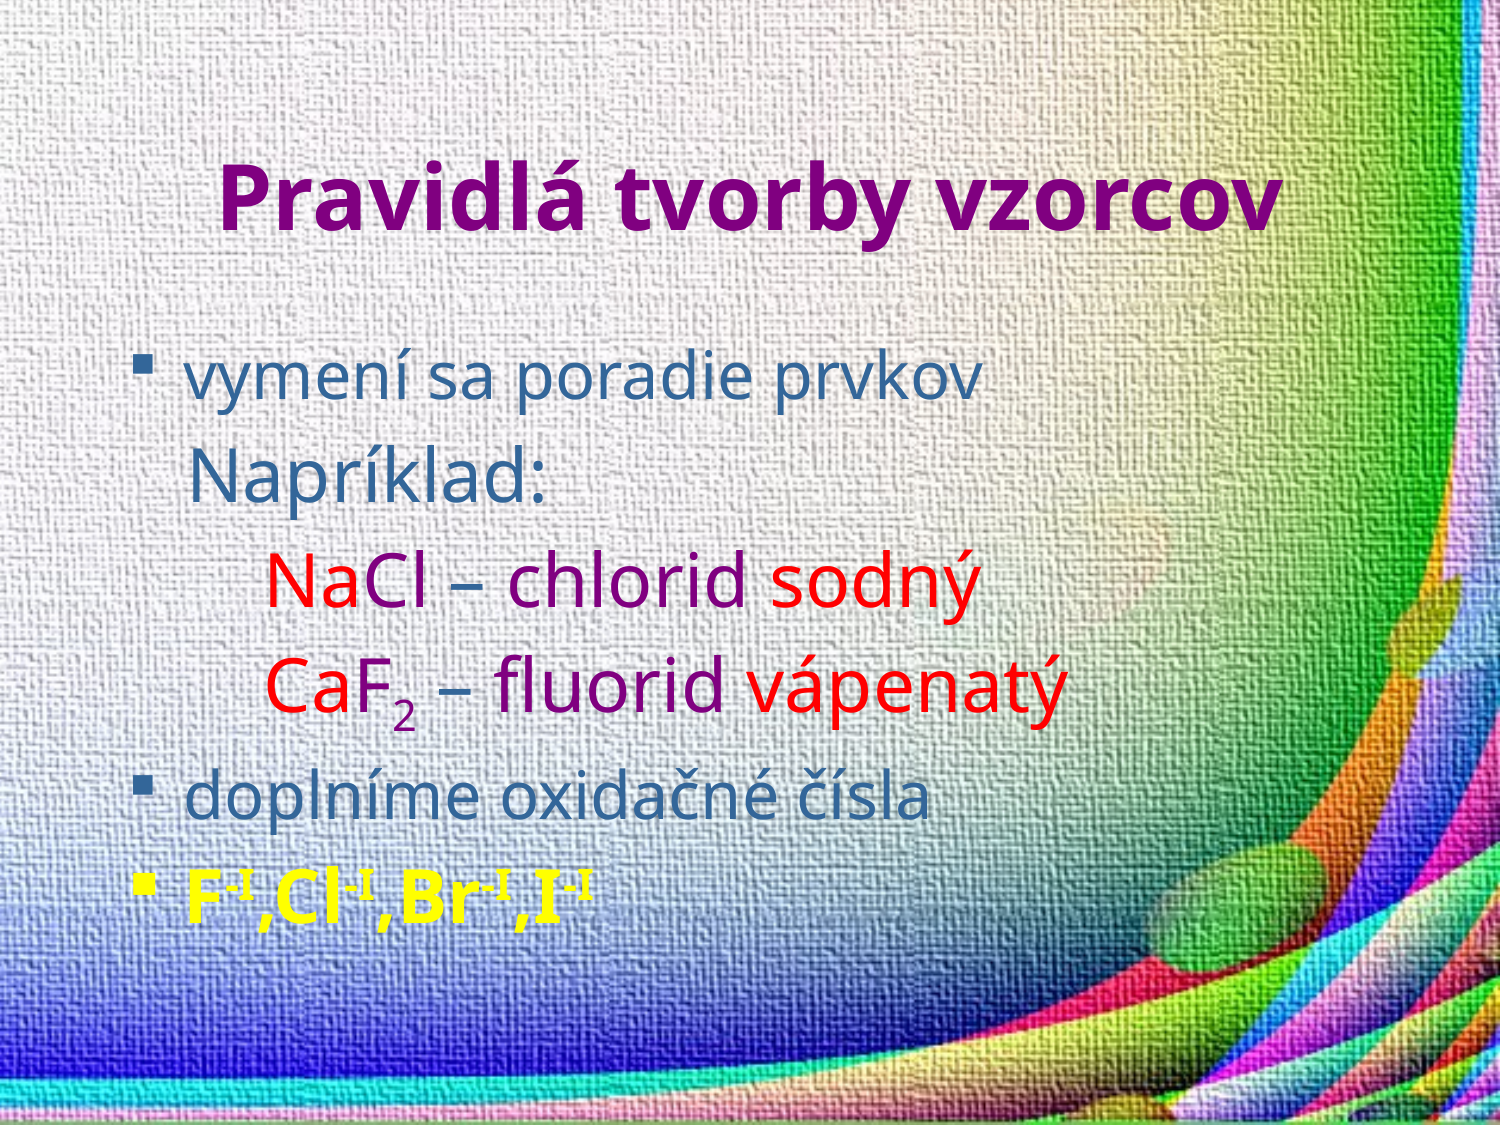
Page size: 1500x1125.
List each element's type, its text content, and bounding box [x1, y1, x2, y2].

title Pravidlá tvorby vzorcov [112, 99, 1388, 288]
picture [0, 0, 1500, 1125]
list vymení sa poradie prvkov Napríklad: NaCl – chlorid sodný CaF2 – fluorid vápenatý doplníme oxidačné čísla F-I,Cl-I,Br-I,I-I [112, 324, 1388, 1001]
